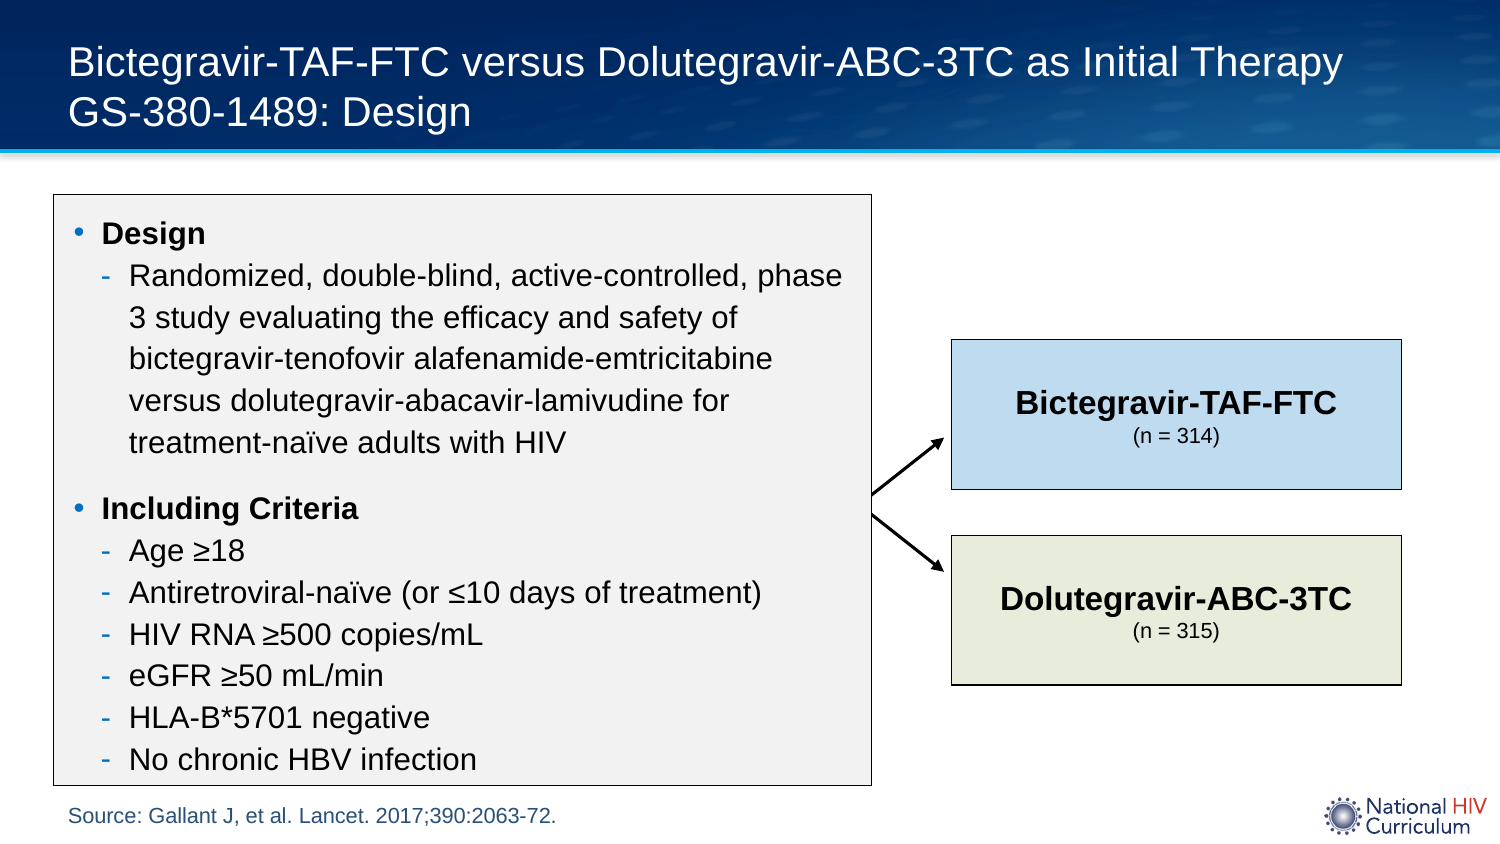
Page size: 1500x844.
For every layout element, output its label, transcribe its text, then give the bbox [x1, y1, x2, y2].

picture [0, 0, 1500, 148]
text_box Bictegravir-TAF-FTC (n = 314) [951, 339, 1402, 490]
title Bictegravir-TAF-FTC versus Dolutegravir-ABC-3TC as Initial Therapy GS-380-1489: Design [53, 17, 1447, 152]
text_box [872, 514, 945, 572]
picture [1324, 797, 1362, 835]
list Source: Gallant J, et al. Lancet. 2017;390:2063-72. [53, 795, 1261, 835]
text_box [872, 437, 945, 495]
list Design Randomized, double-blind, active-controlled, phase 3 study evaluating the efficacy and safety of bictegravir-tenofovir alafenamide-emtricitabine versus dolutegravir-abacavir-lamivudine for treatment-naïve adults with HIV Including Criteria Age ≥18 Antiretroviral-naïve (or ≤10 days of treatment) HIV RNA ≥500 copies/mL eGFR ≥50 mL/min HLA-B*5701 negative No chronic HBV infection [53, 194, 872, 786]
text_box Dolutegravir-ABC-3TC (n = 315) [951, 535, 1402, 686]
